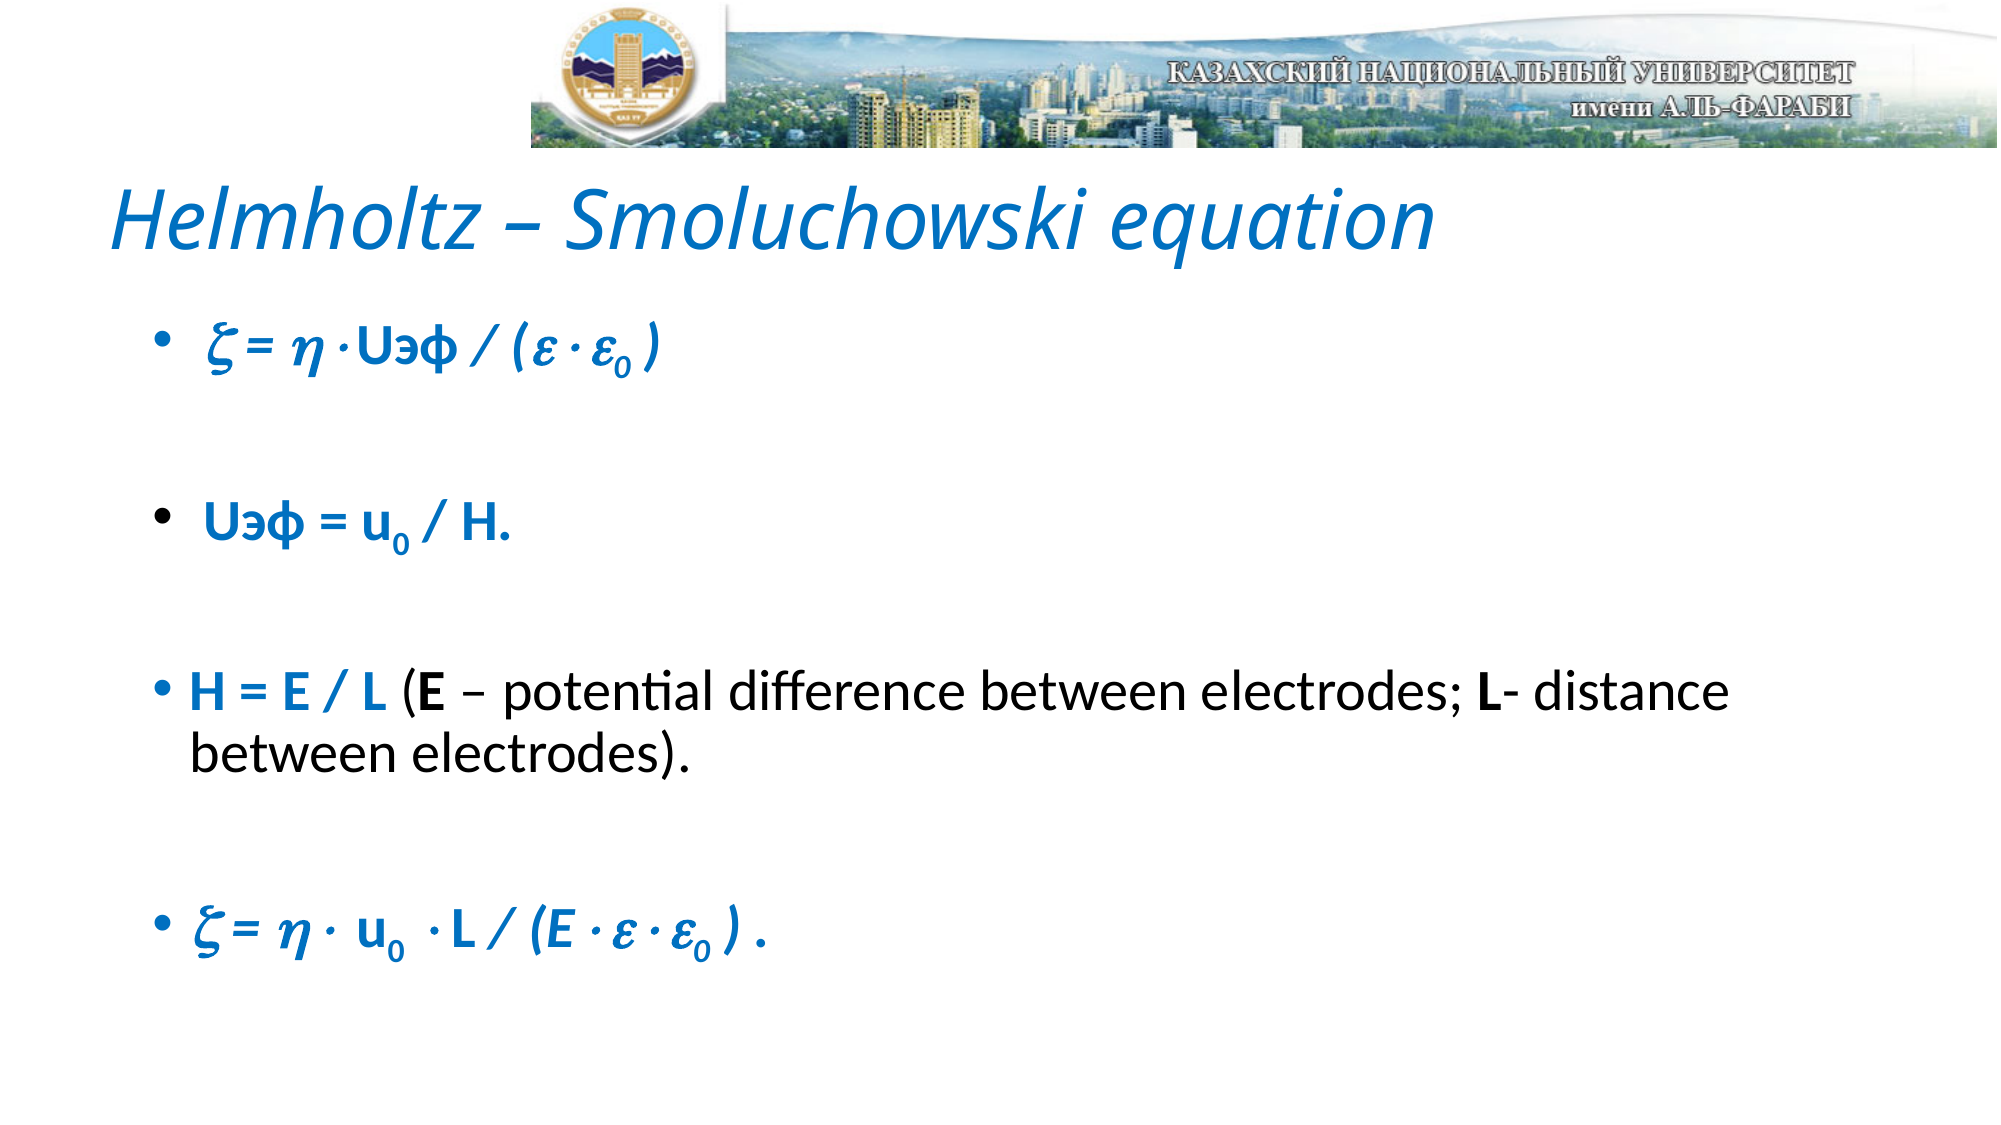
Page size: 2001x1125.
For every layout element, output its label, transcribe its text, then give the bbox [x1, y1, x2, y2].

picture [531, 2, 1997, 148]
title Helmholtz – Smoluchowski equation [94, 167, 1863, 278]
list  = Uэф / (0 ) Uэф = u0 / Н. Н = Е / L (Е – potential difference between electrodes; L- distance between electrodes).  =  u0 L / (E0 ) . [137, 299, 1863, 1014]
